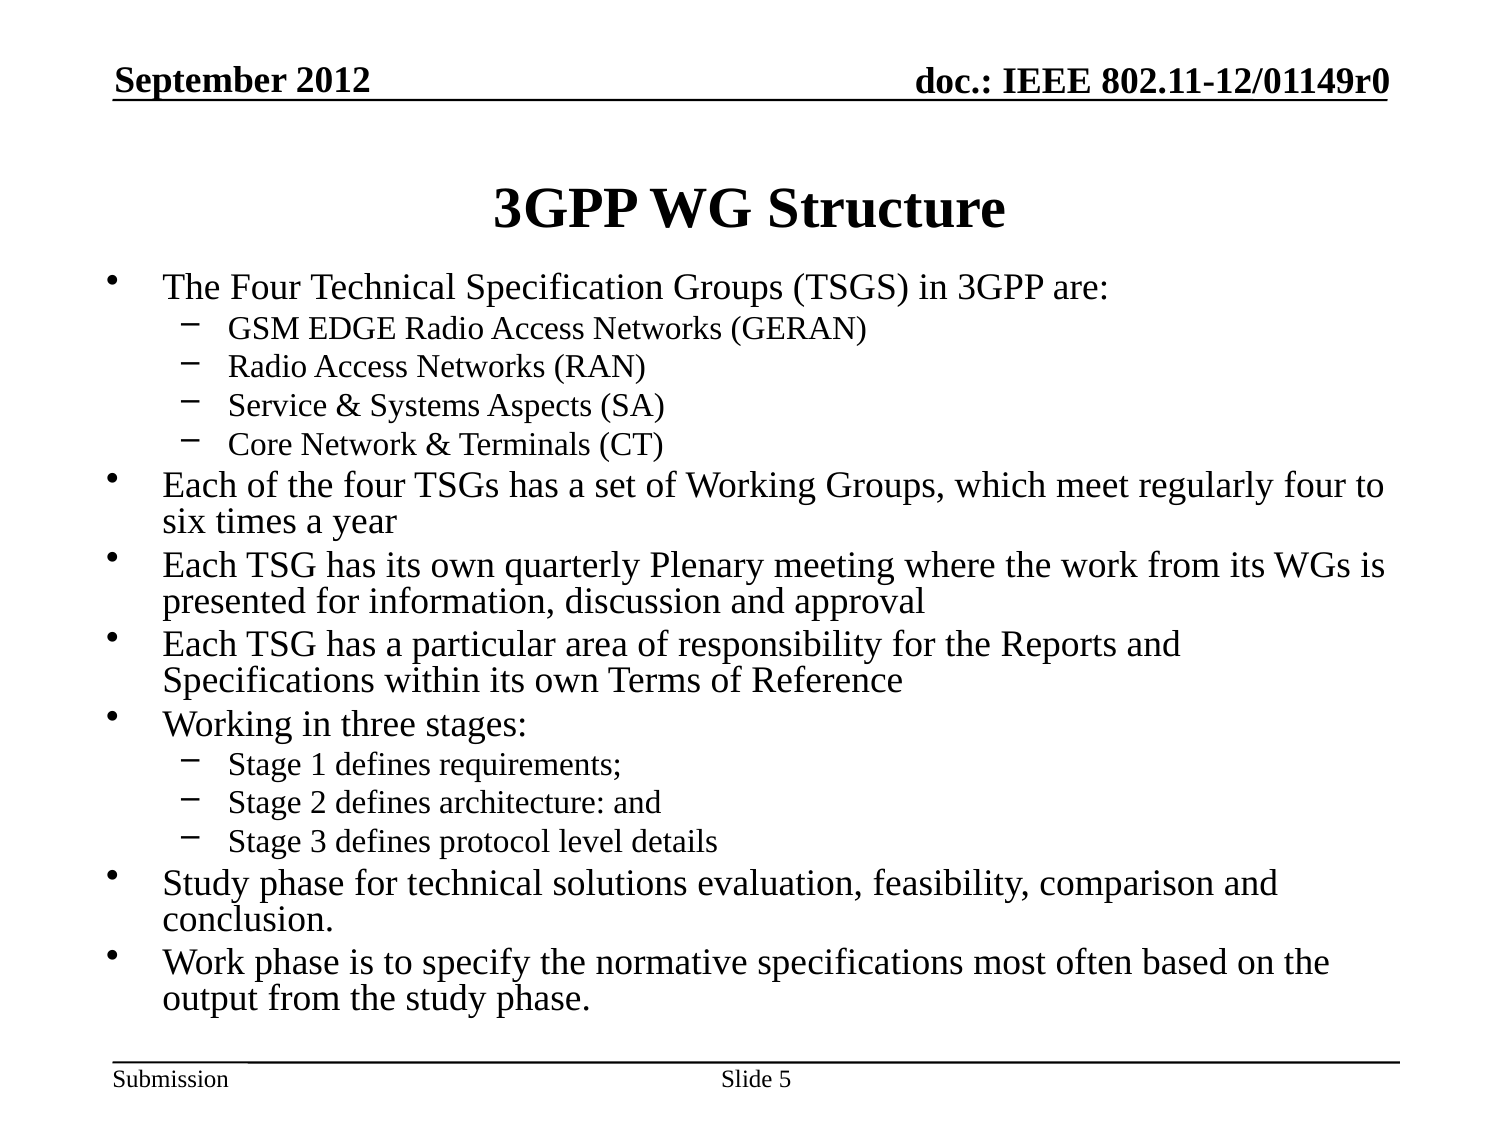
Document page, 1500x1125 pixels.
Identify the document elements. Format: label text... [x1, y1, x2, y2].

list The Four Technical Specification Groups (TSGS) in 3GPP are: GSM EDGE Radio Access Networks (GERAN) Radio Access Networks (RAN) Service & Systems Aspects (SA) Core Network & Terminals (CT) Each of the four TSGs has a set of Working Groups, which meet regularly four to six times a year Each TSG has its own quarterly Plenary meeting where the work from its WGs is presented for information, discussion and approval Each TSG has a particular area of responsibility for the Reports and Specifications within its own Terms of Reference Working in three stages: Stage 1 defines requirements; Stage 2 defines architecture: and Stage 3 defines protocol level details Study phase for technical solutions evaluation, feasibility, comparison and conclusion. Work phase is to specify the normative specifications most often based on the output from the study phase. [90, 263, 1410, 1121]
slide_number Slide 5 [712, 1062, 800, 1093]
title 3GPP WG Structure [112, 116, 1388, 292]
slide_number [114, 54, 374, 100]
